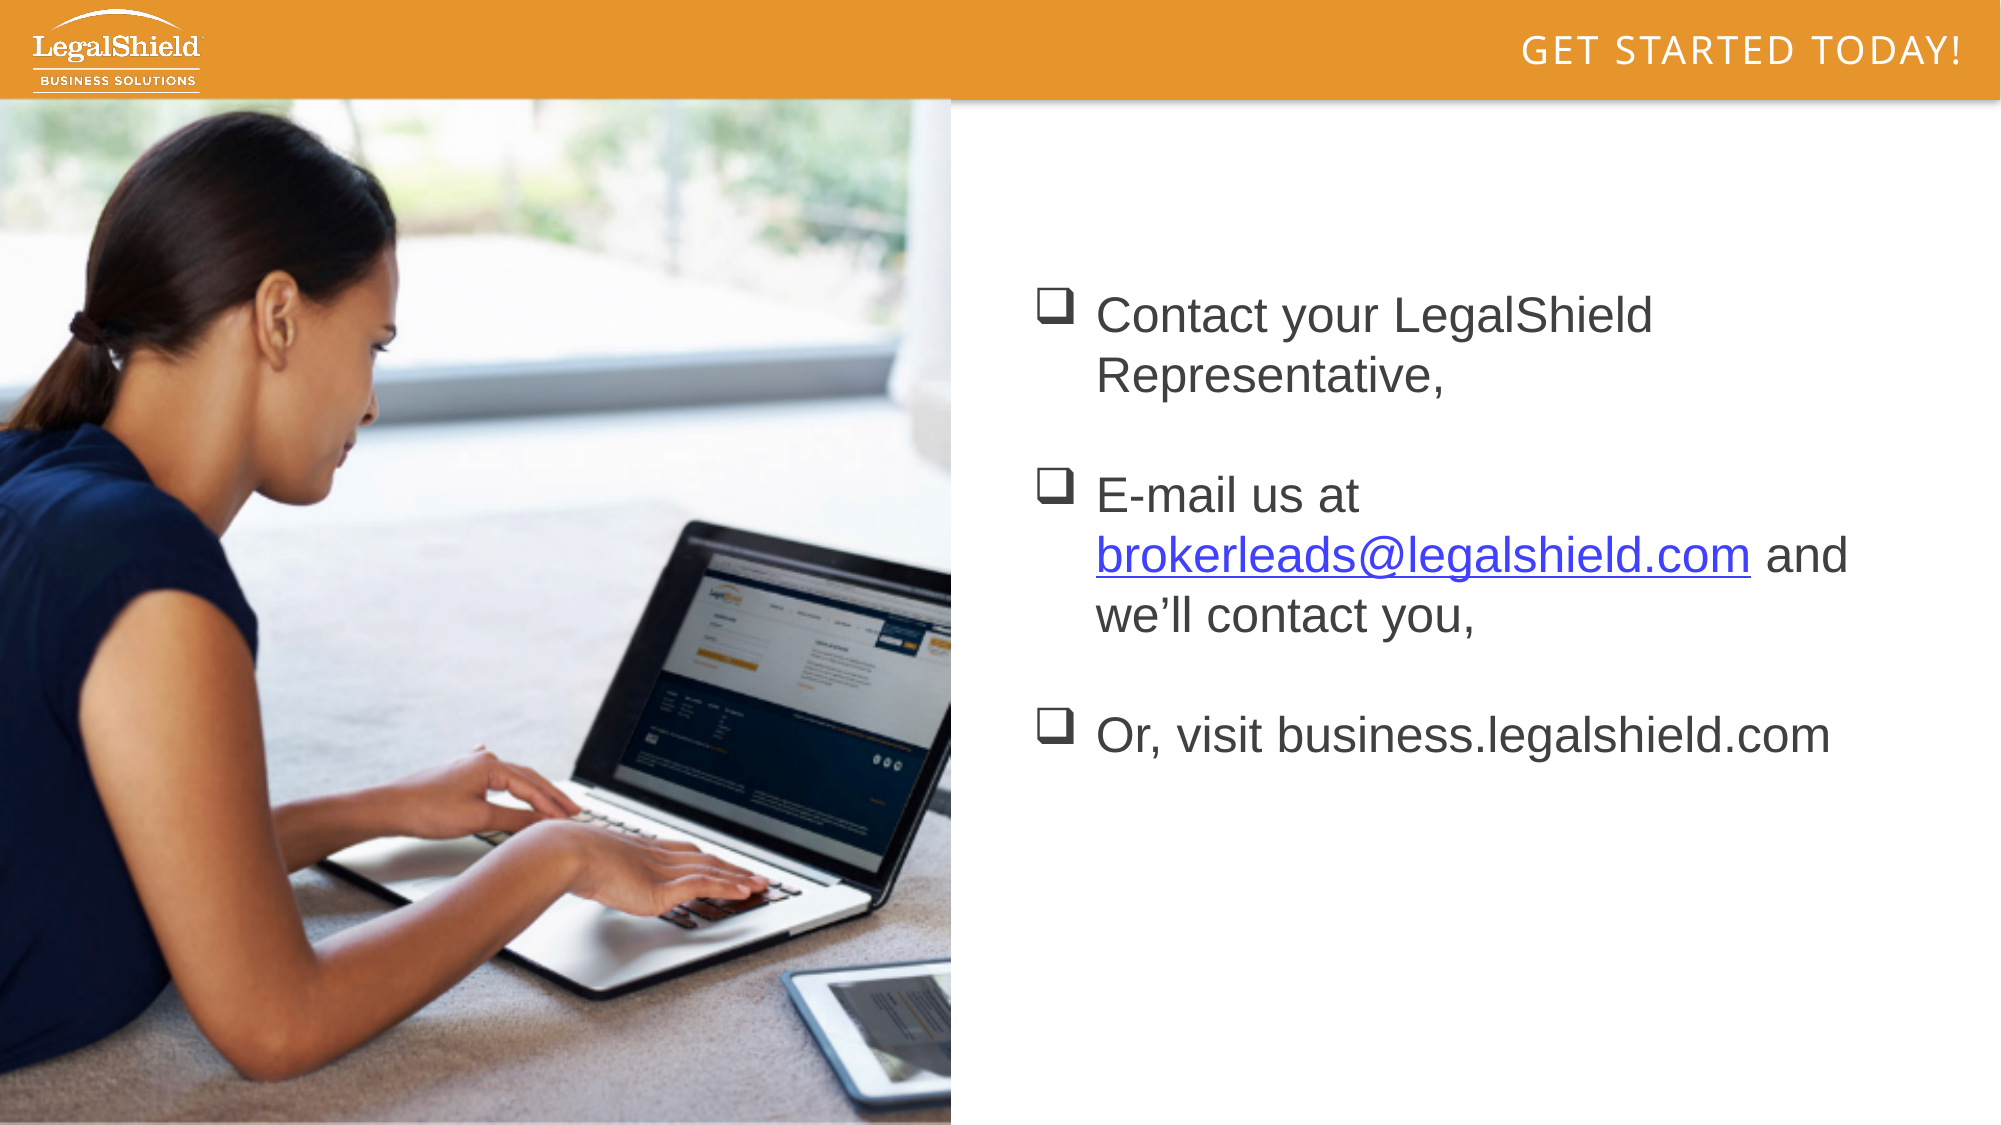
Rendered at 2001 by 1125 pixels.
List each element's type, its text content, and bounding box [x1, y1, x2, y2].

picture [0, 98, 951, 1125]
picture [33, 9, 204, 93]
text_box Get started today! [496, 17, 1962, 87]
text_box Contact your LegalShield Representative, E-mail us at brokerleads@legalshield.com and we’ll contact you, Or, visit business.legalshield.com [1018, 155, 1942, 831]
